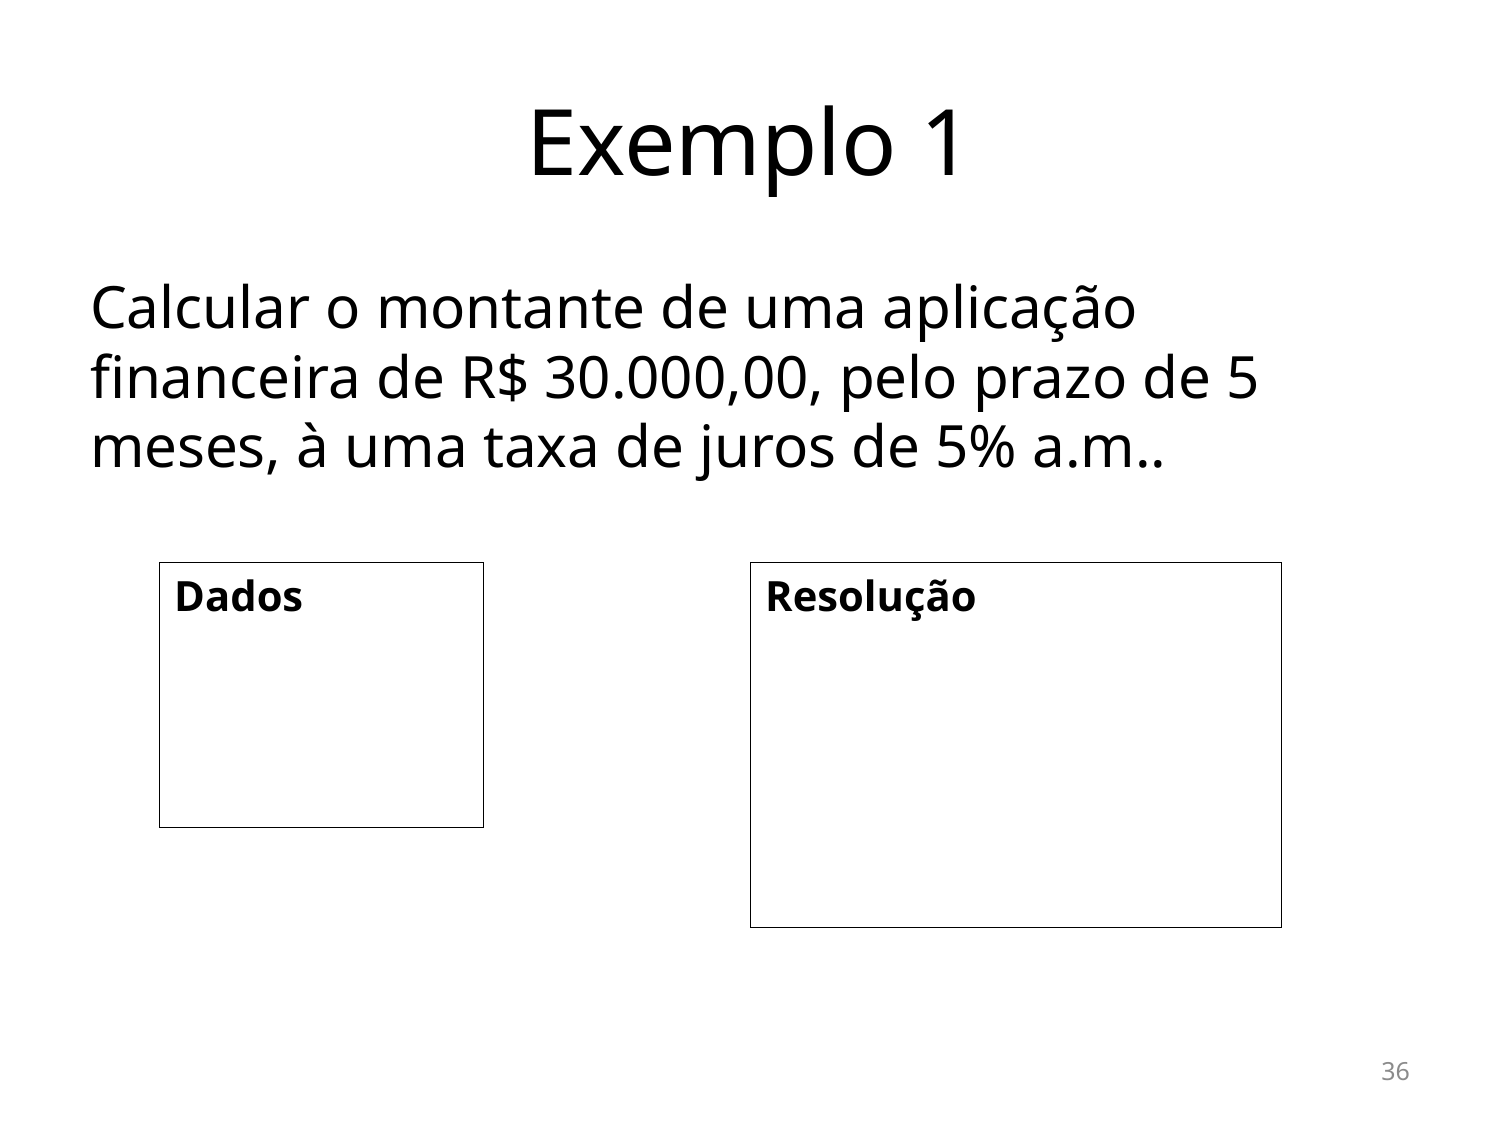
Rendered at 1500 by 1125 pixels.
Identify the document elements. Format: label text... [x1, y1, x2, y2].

list Calcular o montante de uma aplicação financeira de R$ 30.000,00, pelo prazo de 5 meses, à uma taxa de juros de 5% a.m.. [75, 262, 1425, 1005]
slide_number 36 [1074, 1042, 1425, 1103]
title Exemplo 1 [75, 45, 1425, 233]
